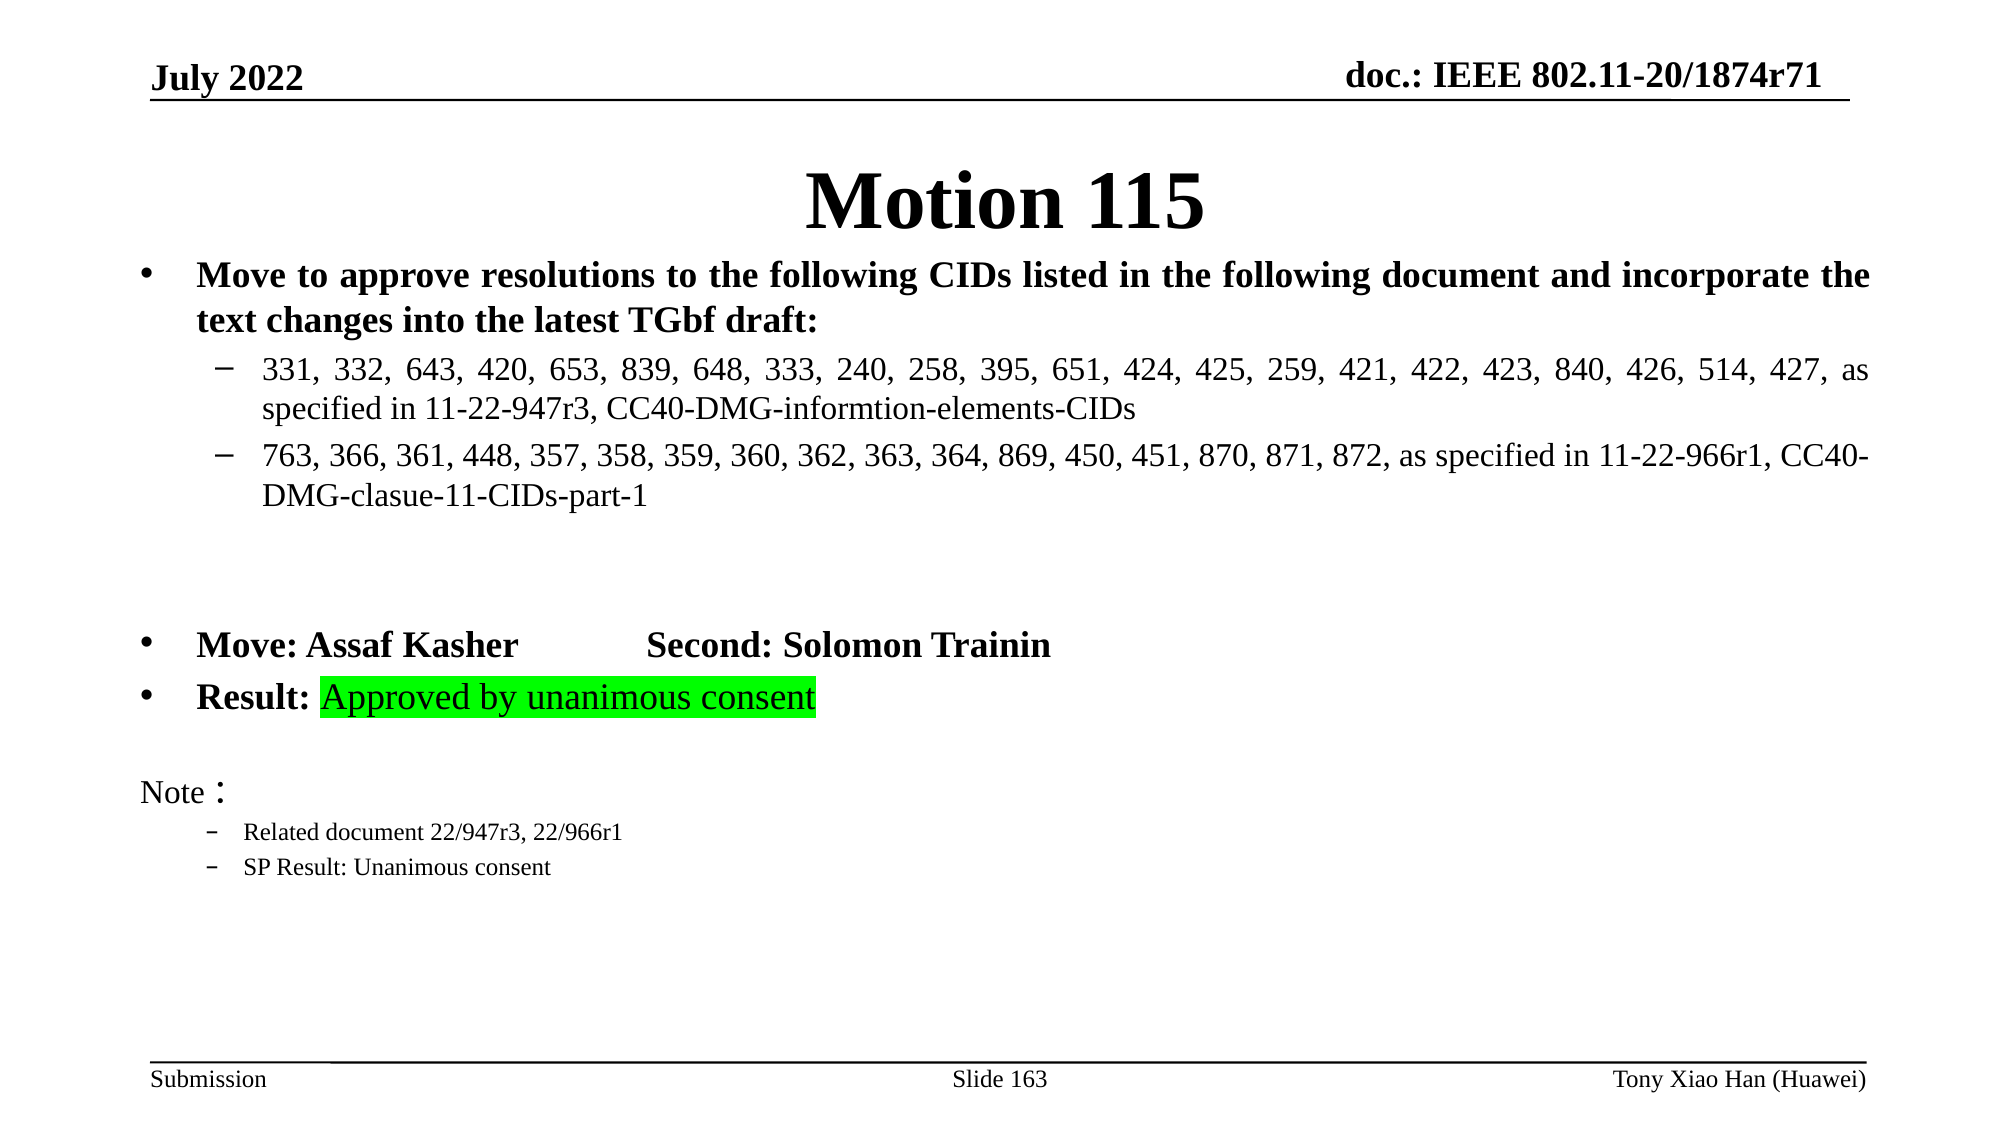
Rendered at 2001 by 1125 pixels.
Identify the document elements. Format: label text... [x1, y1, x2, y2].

text_box Motion 115 [368, 137, 1644, 212]
text_box Move to approve resolutions to the following CIDs listed in the following document and incorporate the text changes into the latest TGbf draft: 331, 332, 643, 420, 653, 839, 648, 333, 240, 258, 395, 651, 424, 425, 259, 421, 422, 423, 840, 426, 514, 427, as specified in 11-22-947r3, CC40-DMG-informtion-elements-CIDs 763, 366, 361, 448, 357, 358, 359, 360, 362, 363, 364, 869, 450, 451, 870, 871, 872, as specified in 11-22-966r1, CC40-DMG-clasue-11-CIDs-part-1 Move: Assaf Kasher Second: Solomon Trainin Result: Approved by unanimous consent Note： Related document 22/947r3, 22/966r1 SP Result: Unanimous consent [125, 212, 1888, 900]
